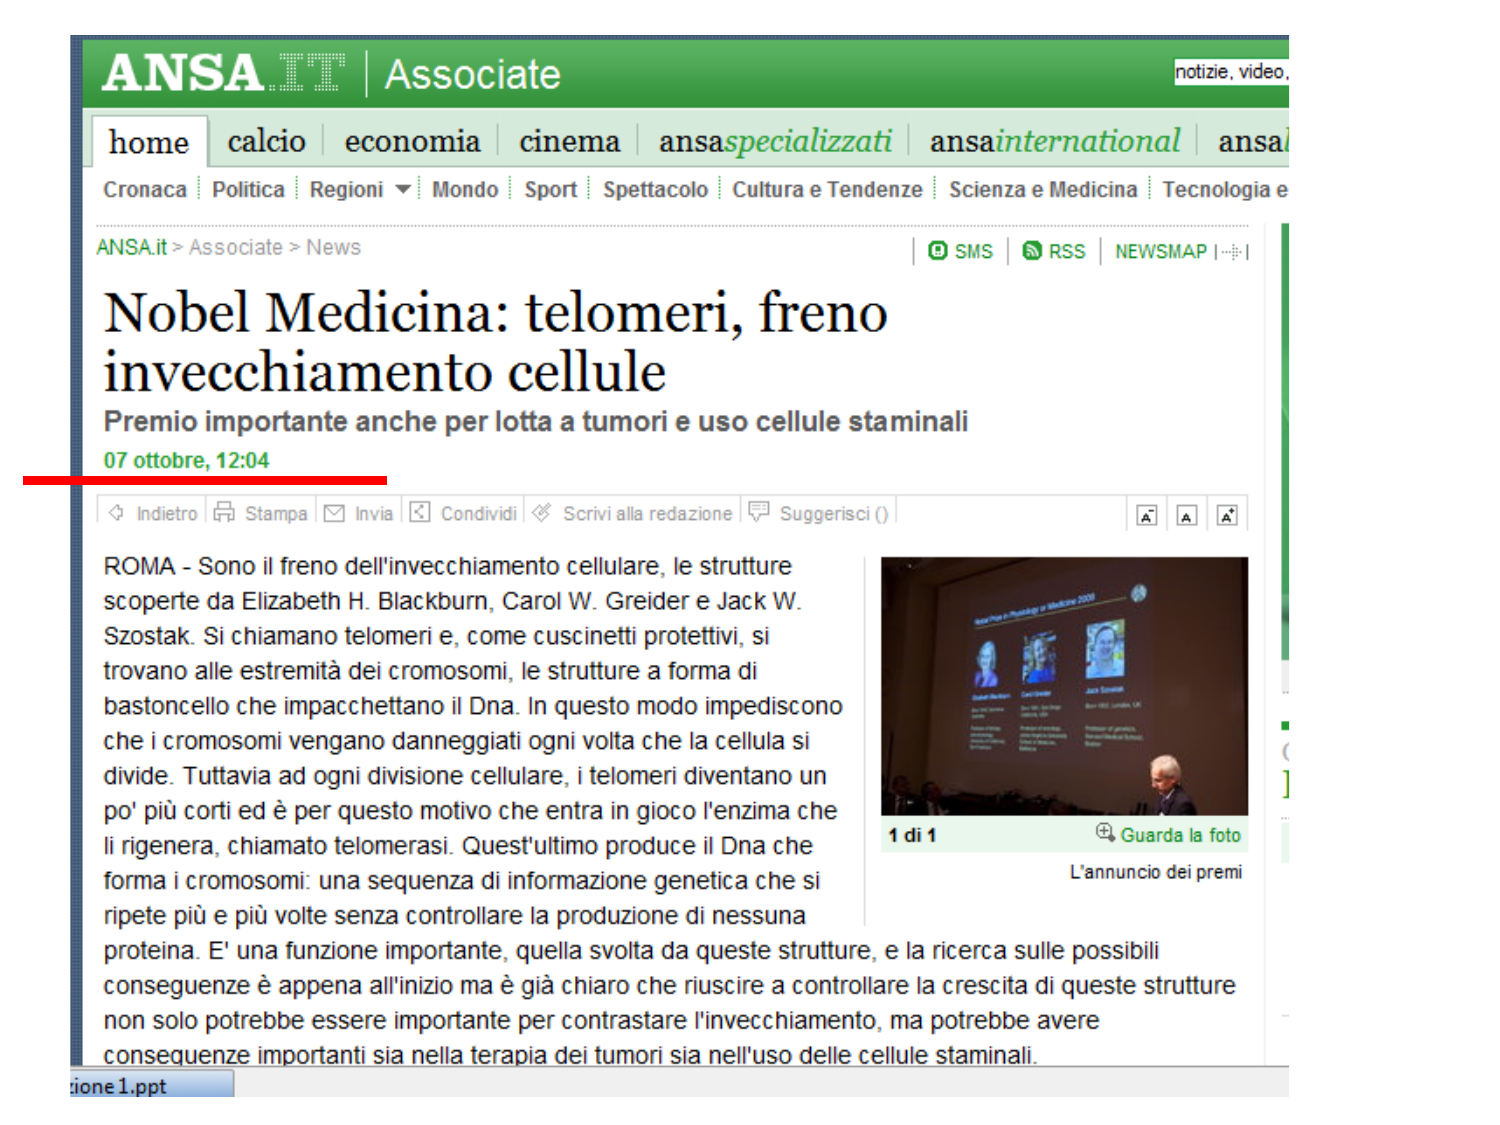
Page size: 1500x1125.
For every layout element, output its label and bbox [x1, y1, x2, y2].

picture [70, 34, 1290, 1097]
